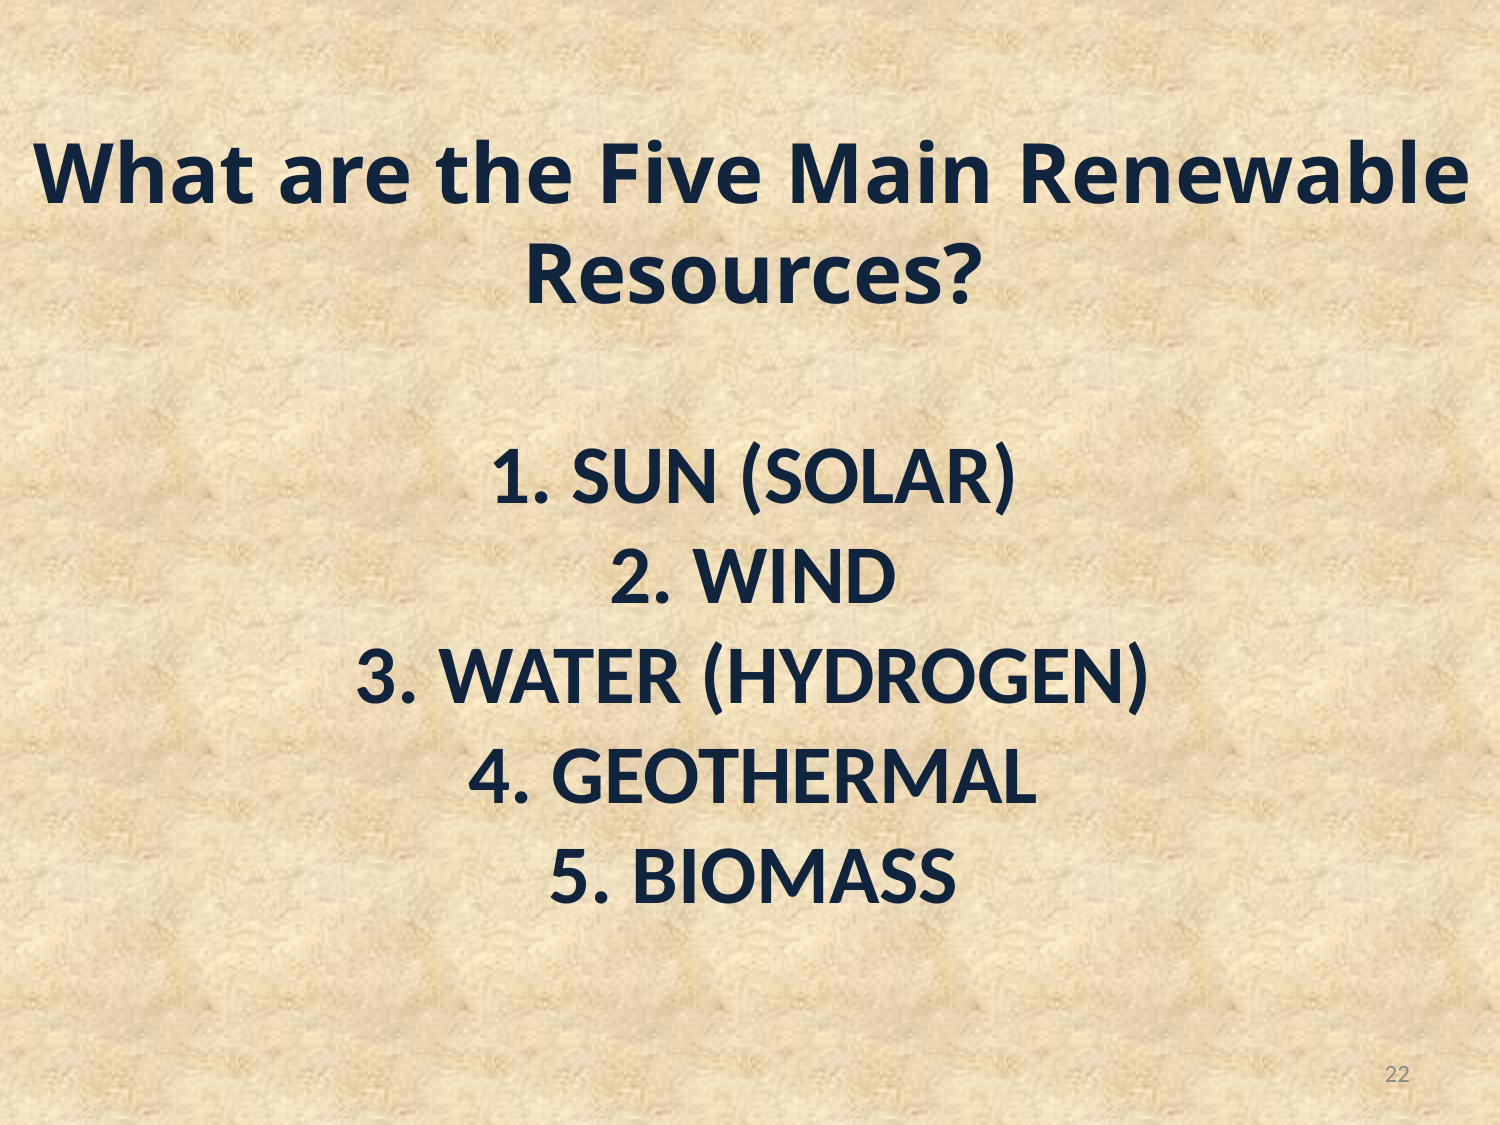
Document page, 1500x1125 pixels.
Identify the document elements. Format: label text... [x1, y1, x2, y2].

picture [0, 0, 1500, 1125]
slide_number 22 [1074, 1042, 1425, 1103]
text_box 1. SUN (SOLAR) 2. WIND 3. WATER (HYDROGEN) 4. GEOTHERMAL 5. BIOMASS [322, 412, 1185, 973]
text_box What are the Five Main Renewable Resources? [3, 112, 1500, 328]
